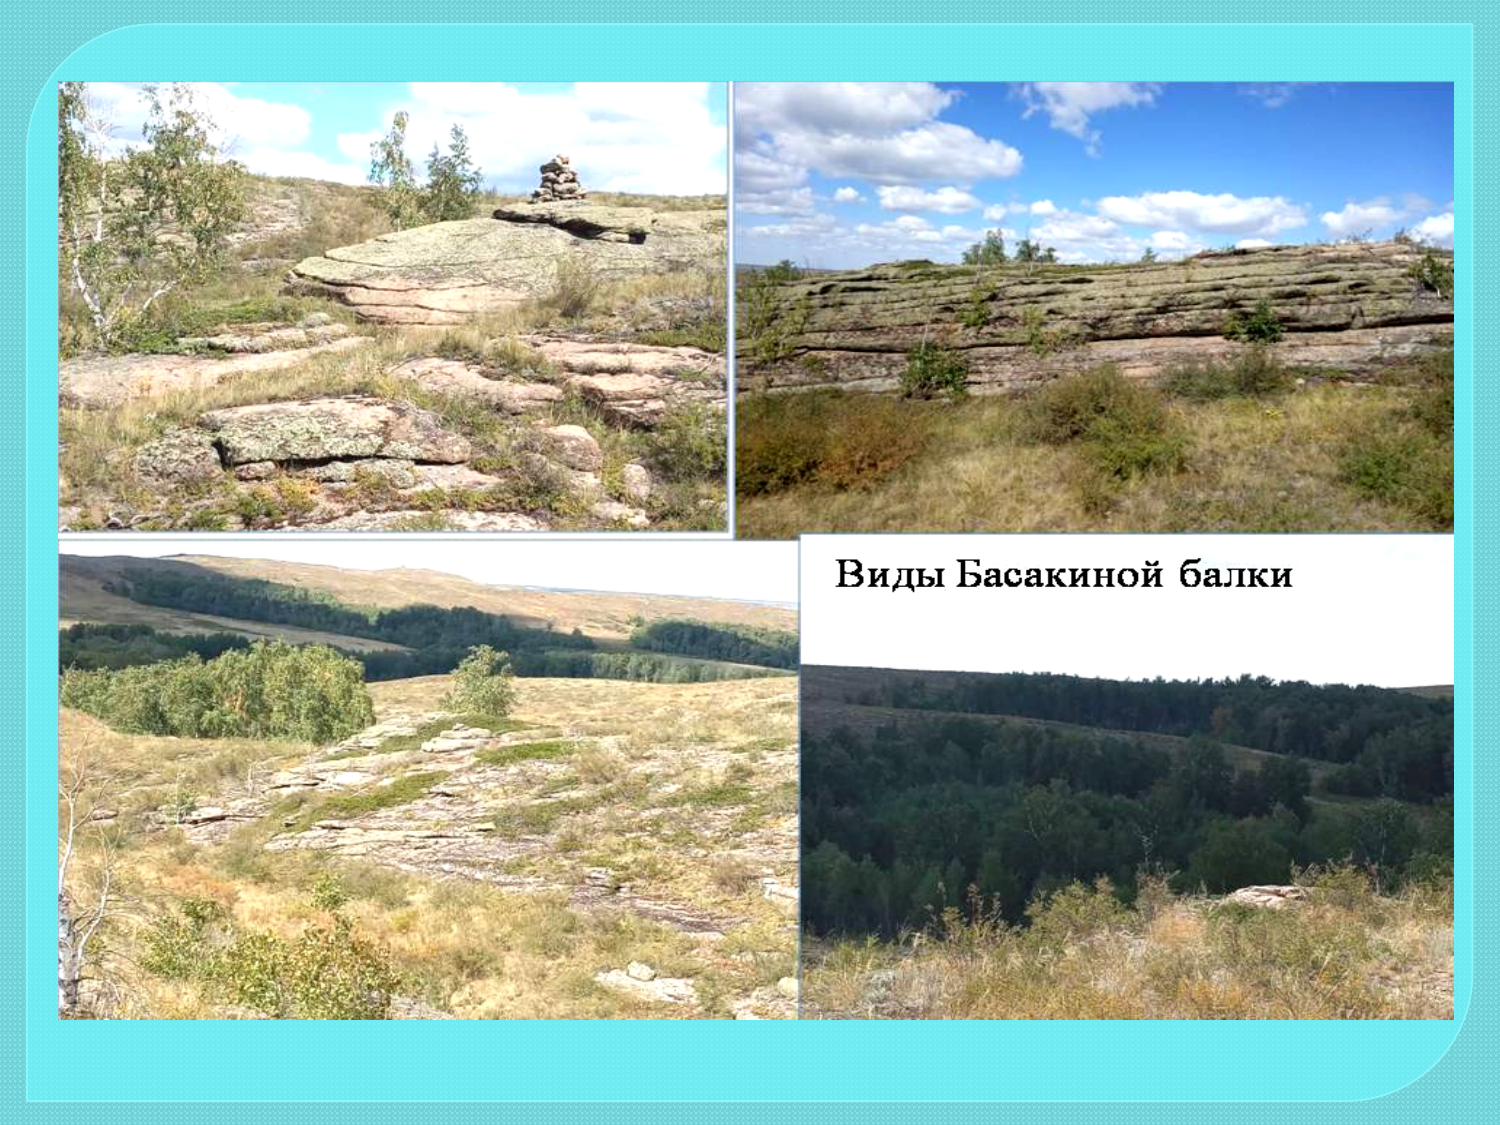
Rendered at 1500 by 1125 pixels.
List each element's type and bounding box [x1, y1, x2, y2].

picture [58, 81, 1454, 1020]
